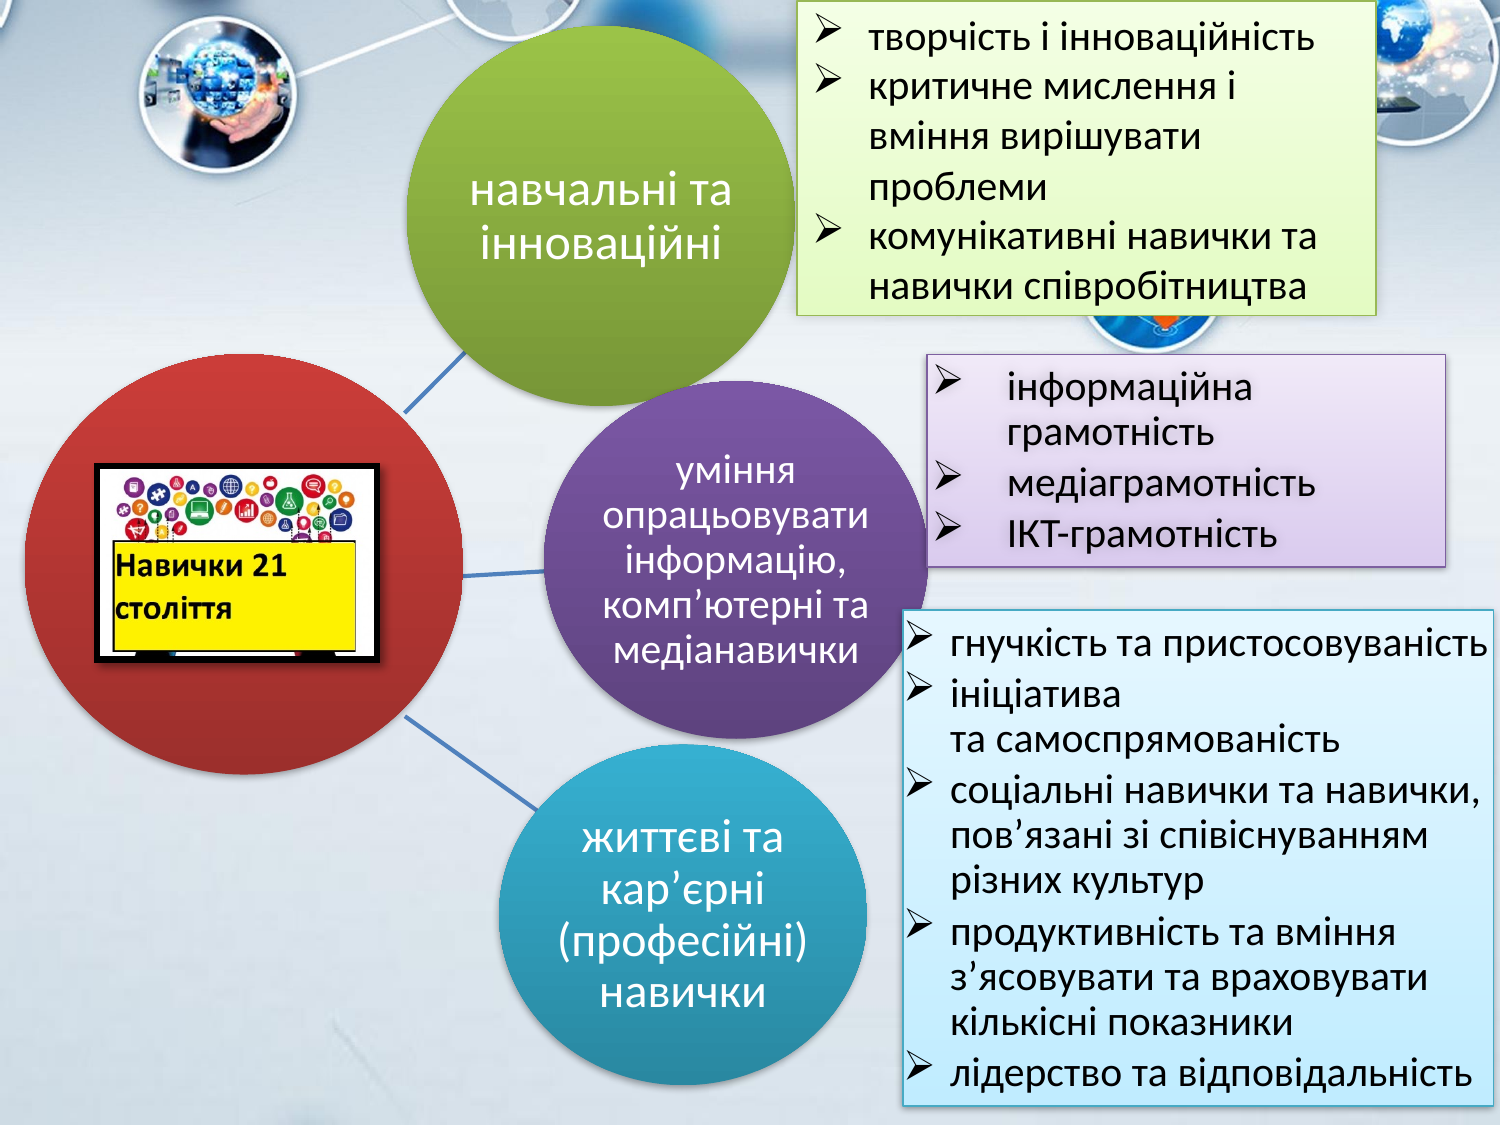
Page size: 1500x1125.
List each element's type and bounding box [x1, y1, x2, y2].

text_box [926, 354, 1451, 568]
picture [0, 0, 1500, 1125]
text_box [0, 54, 1430, 1107]
text_box [902, 609, 1494, 1107]
picture [100, 468, 375, 657]
